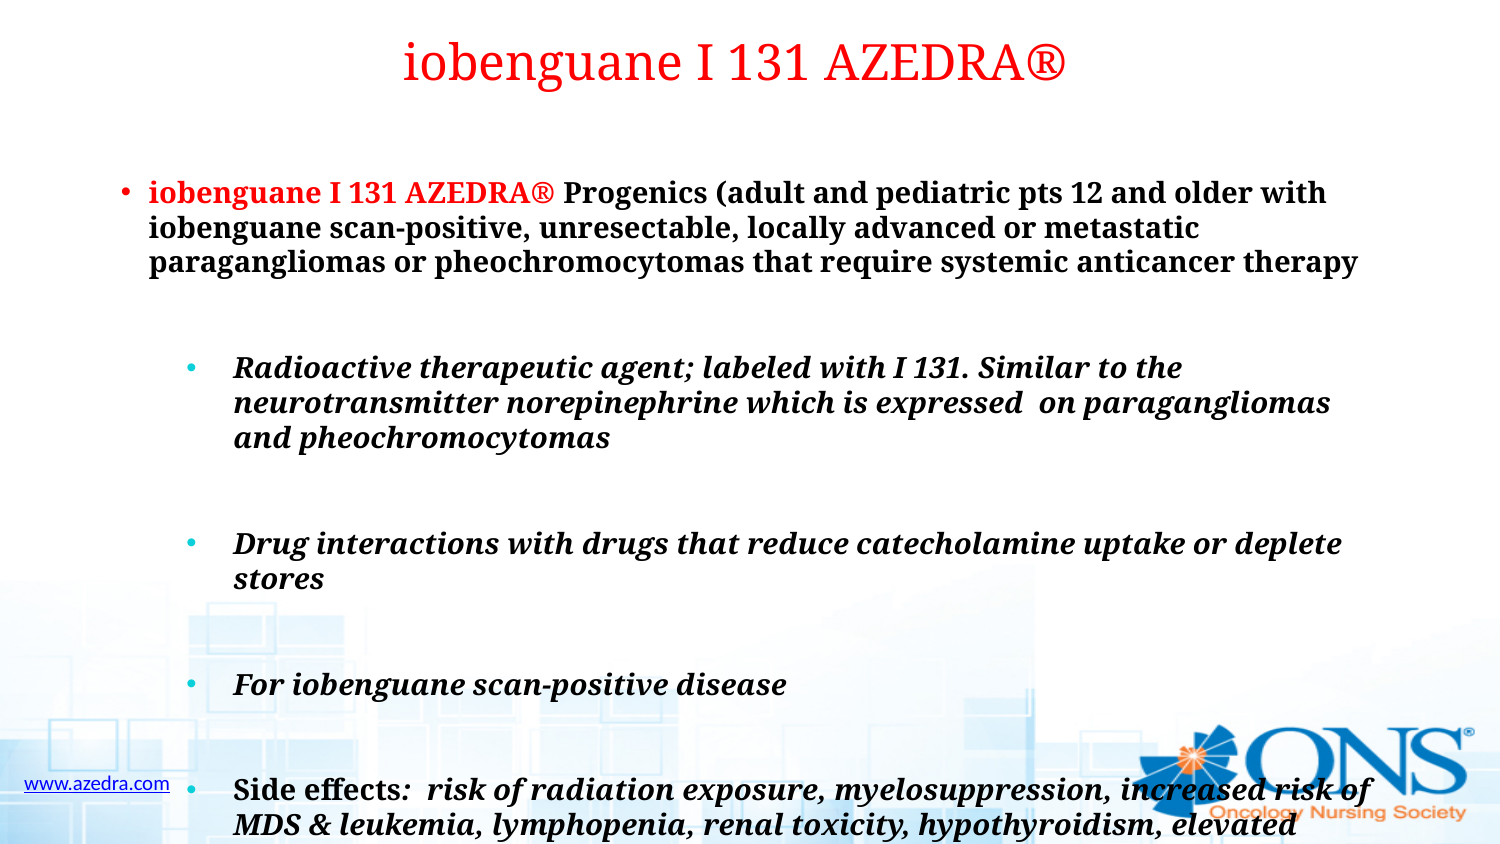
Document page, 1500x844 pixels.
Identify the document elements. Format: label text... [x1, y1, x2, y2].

title iobenguane I 131 AZEDRA® [58, 1, 1425, 119]
picture [0, 0, 1500, 844]
list iobenguane I 131 AZEDRA® Progenics (adult and pediatric pts 12 and older with iobenguane scan-positive, unresectable, locally advanced or metastatic paragangliomas or pheochromocytomas that require systemic anticancer therapy Radioactive therapeutic agent; labeled with I 131. Similar to the neurotransmitter norepinephrine which is expressed on paragangliomas and pheochromocytomas Drug interactions with drugs that reduce catecholamine uptake or deplete stores For iobenguane scan-positive disease Side effects: risk of radiation exposure, myelosuppression, increased risk of MDS & leukemia, lymphopenia, renal toxicity, hypothyroidism, elevated blood pressure, pneumonitis, fatigue, increased INR, dizziness, N/V [58, 166, 1389, 755]
text_box www.azedra.com [0, 762, 1012, 833]
